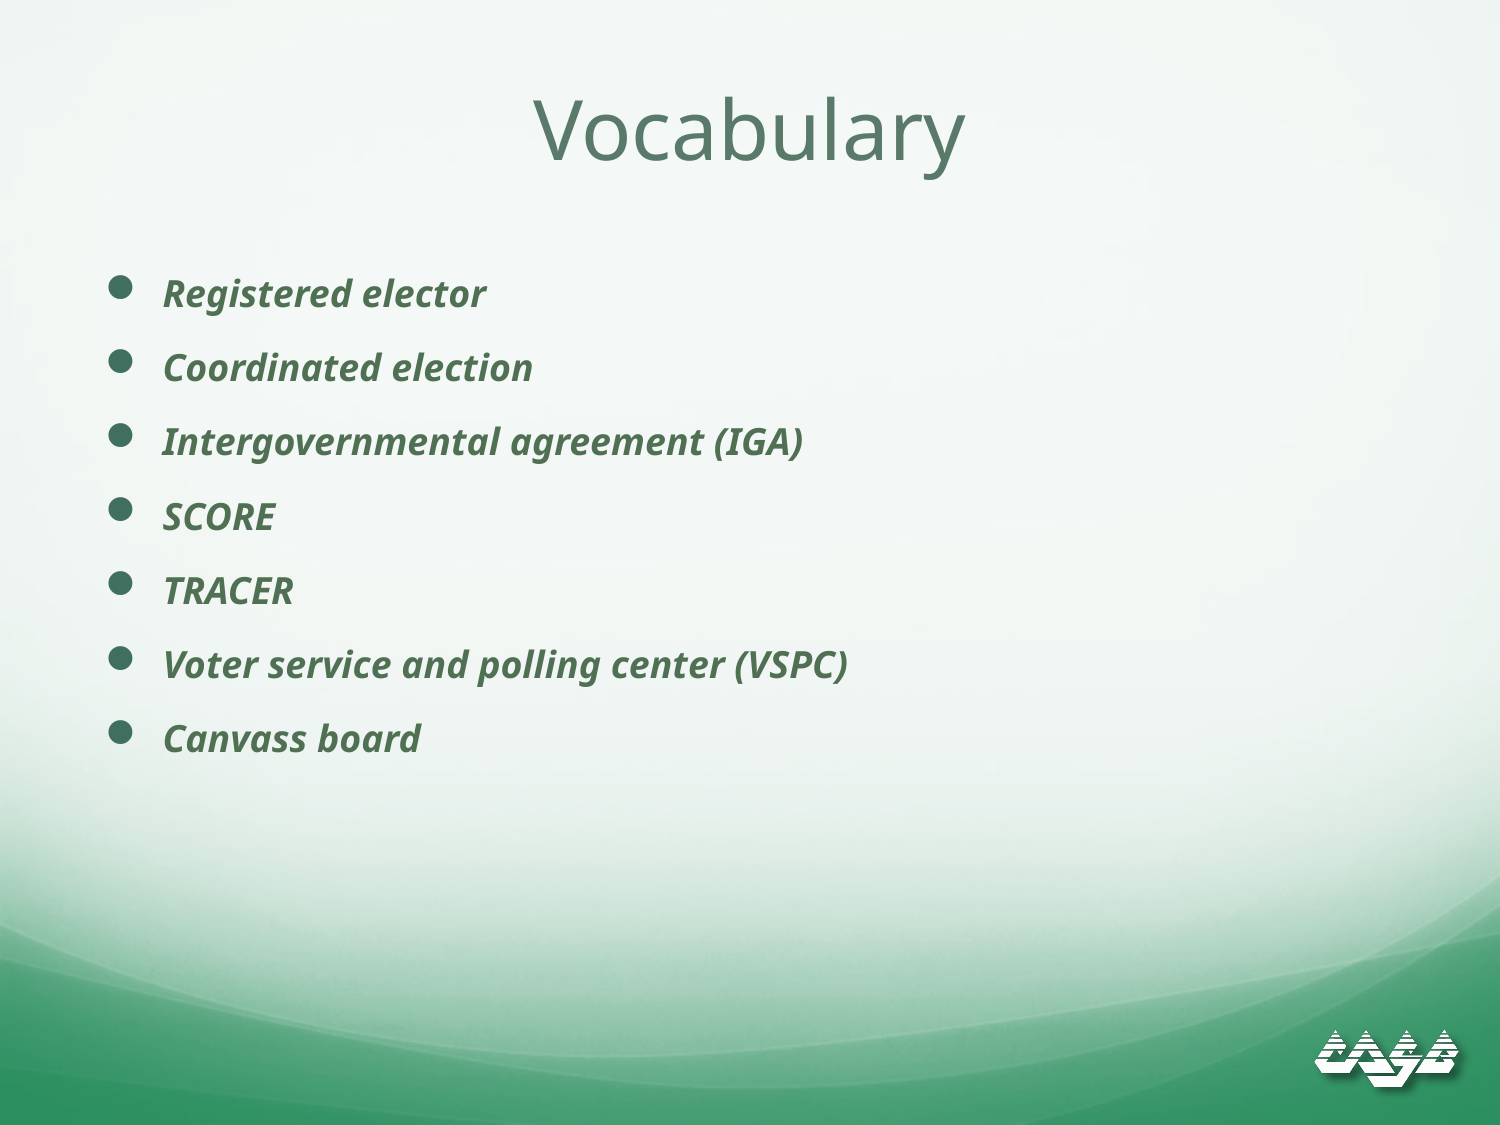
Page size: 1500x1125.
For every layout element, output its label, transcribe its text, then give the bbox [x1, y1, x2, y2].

picture [1314, 1029, 1459, 1087]
title Vocabulary [90, 17, 1410, 237]
list Registered elector Coordinated election Intergovernmental agreement (IGA) SCORE TRACER Voter service and polling center (VSPC) Canvass board [90, 262, 1410, 1012]
